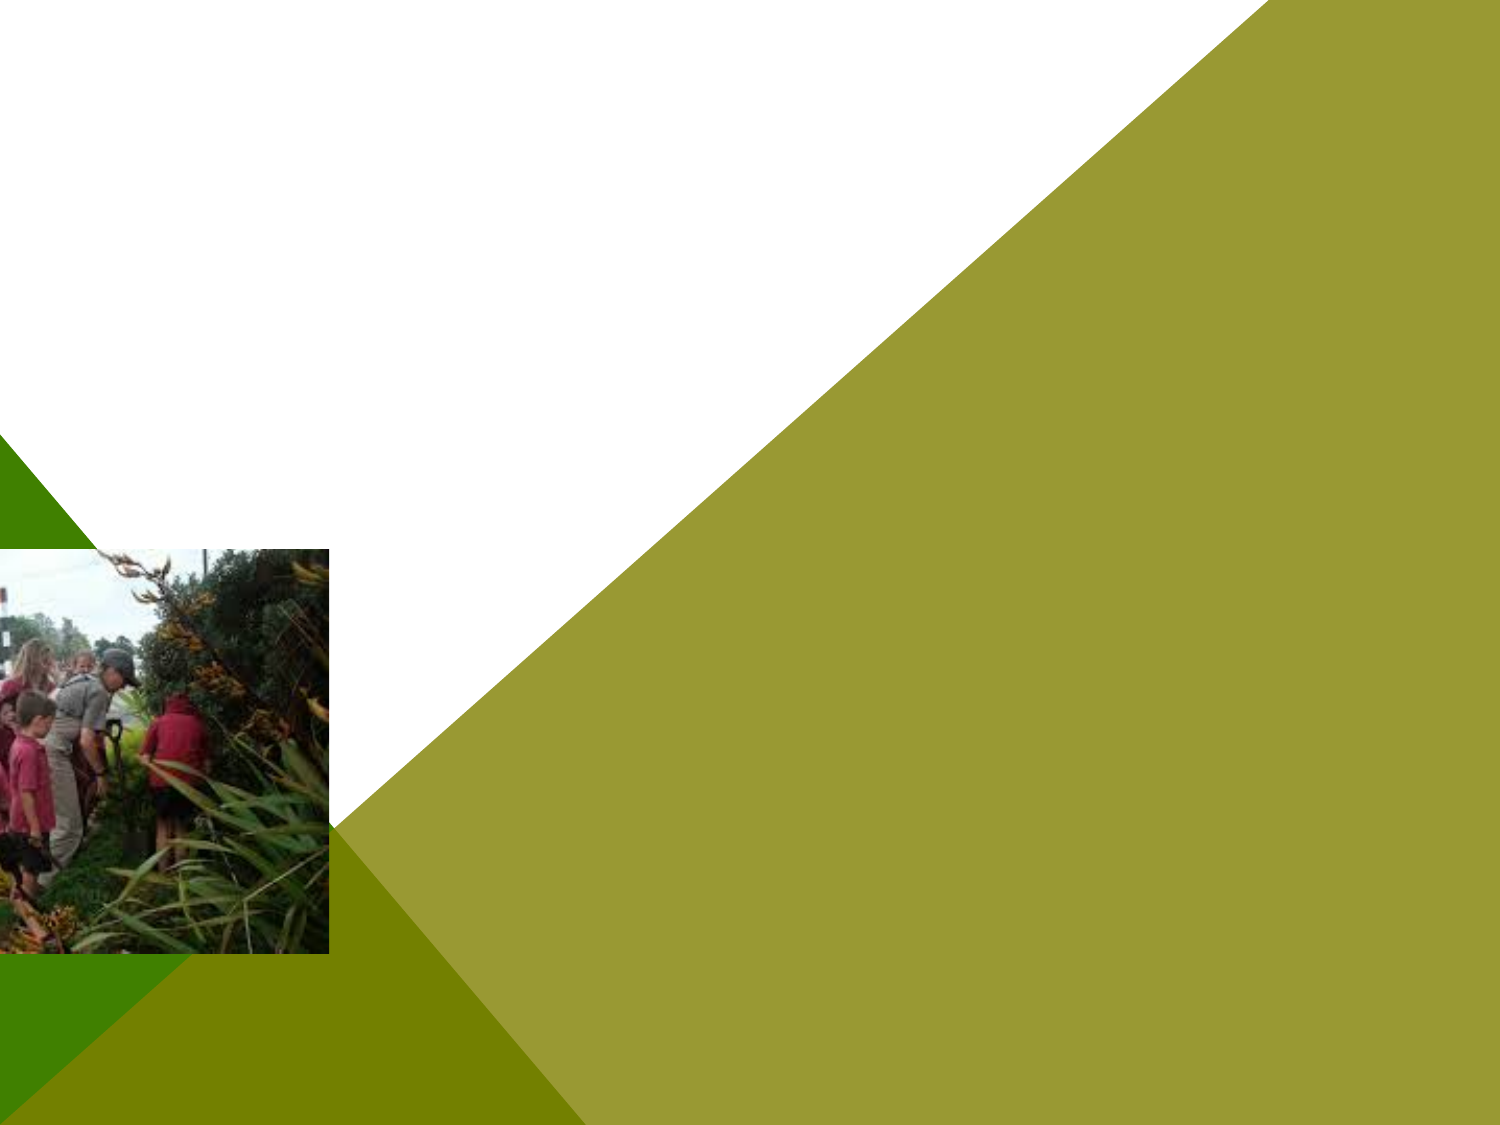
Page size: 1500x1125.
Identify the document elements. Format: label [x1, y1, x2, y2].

picture [0, 549, 330, 955]
